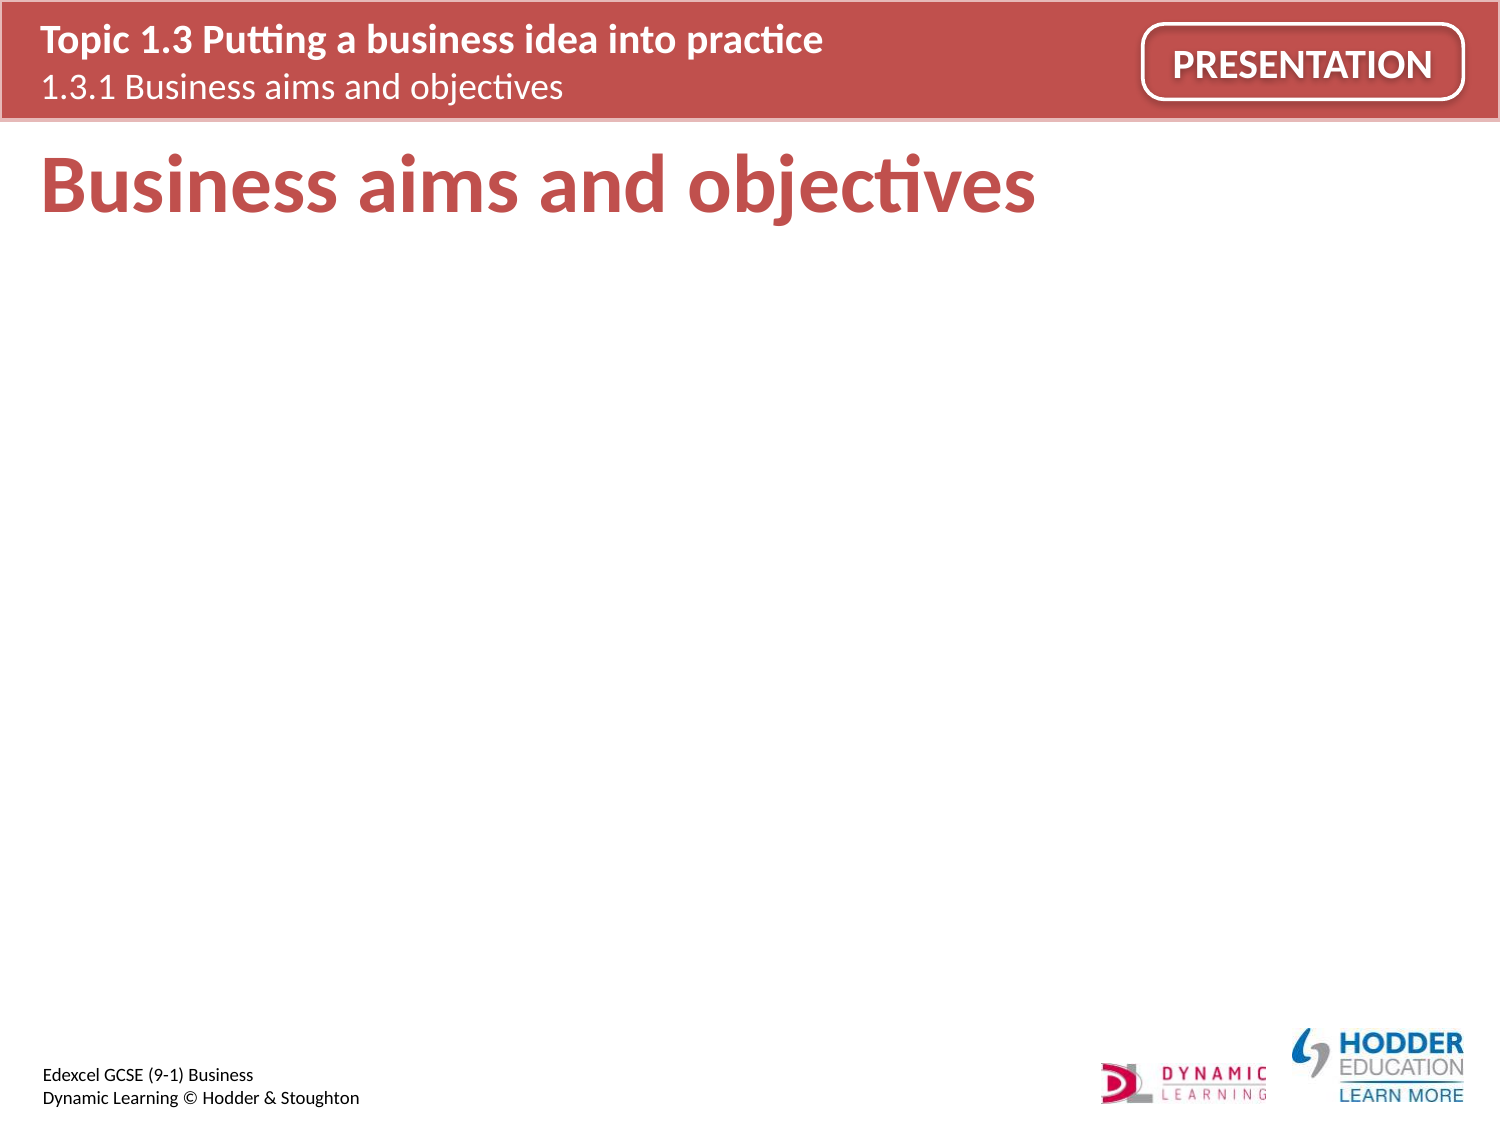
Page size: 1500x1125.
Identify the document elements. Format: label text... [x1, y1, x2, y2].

picture [1101, 1063, 1266, 1104]
title Business aims and objectives [25, 121, 1464, 234]
picture [1292, 1028, 1464, 1102]
